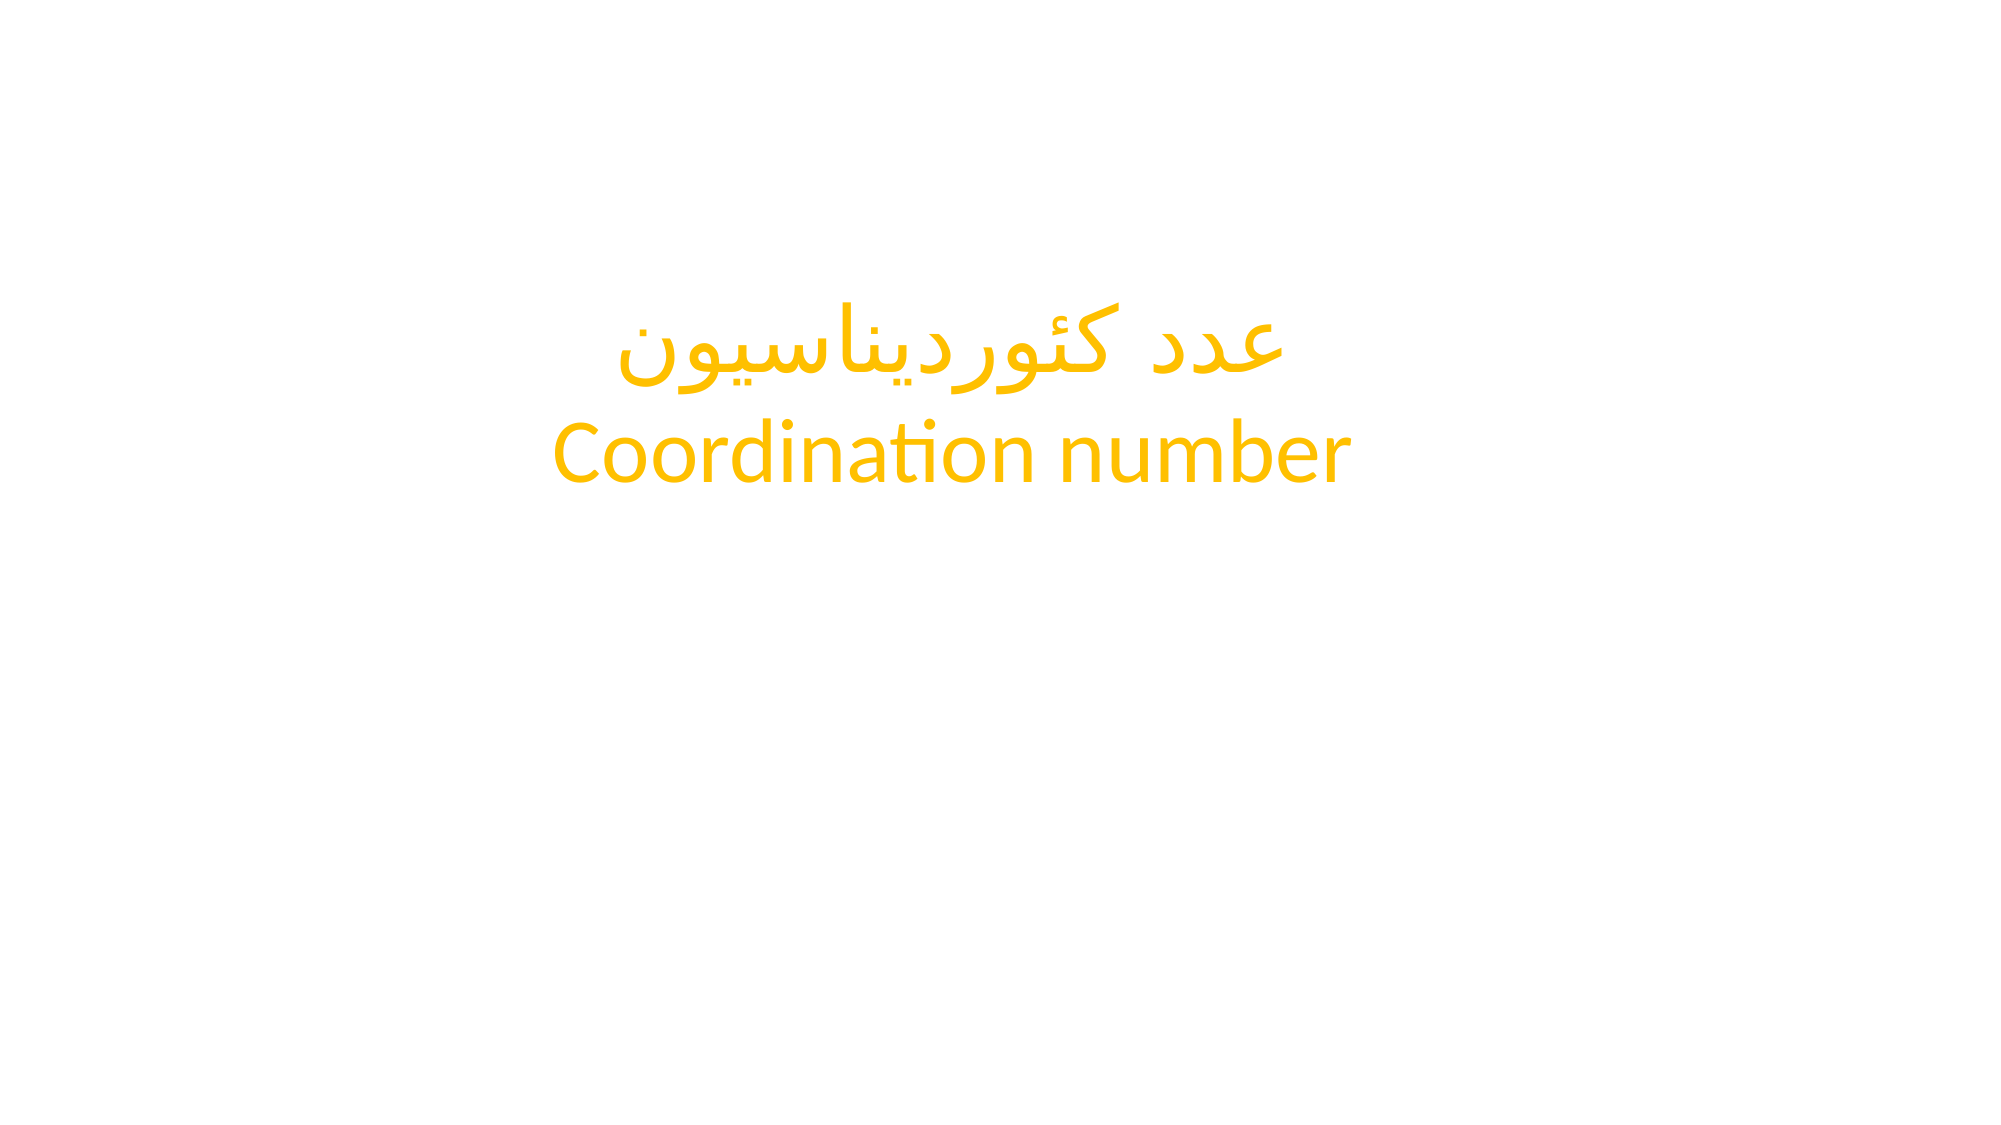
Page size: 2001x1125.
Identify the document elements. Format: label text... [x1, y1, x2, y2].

text_box عدد کئوردیناسیون Coordination number [499, 273, 1408, 509]
